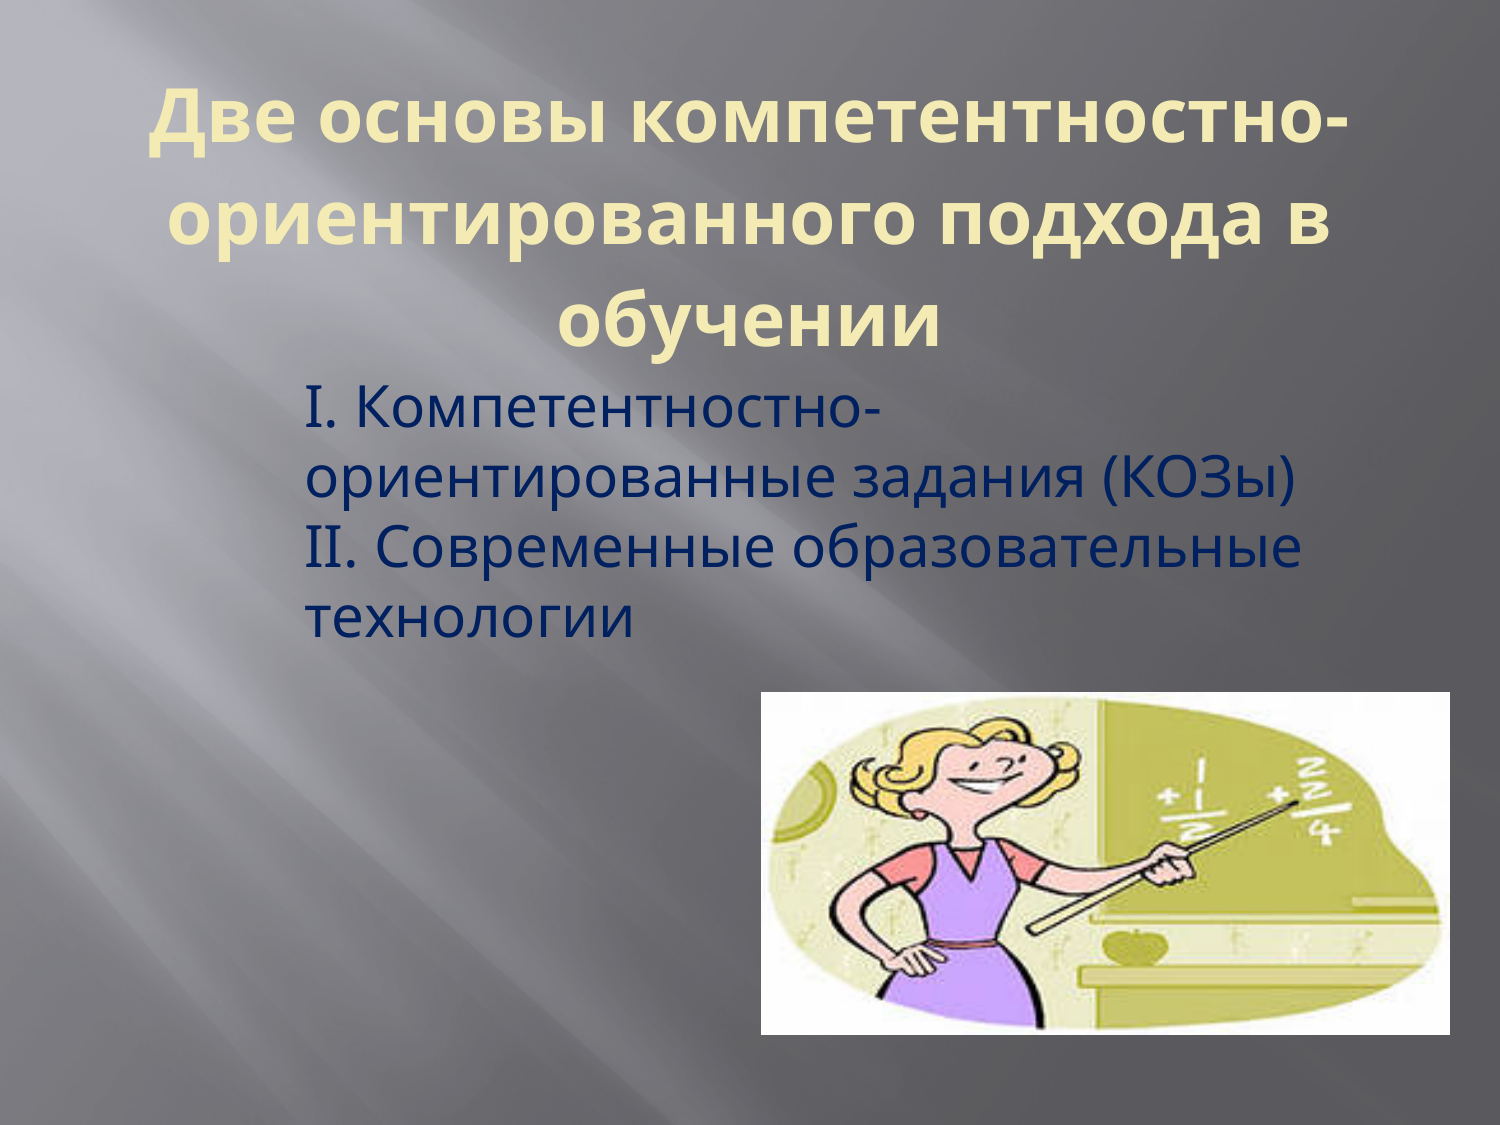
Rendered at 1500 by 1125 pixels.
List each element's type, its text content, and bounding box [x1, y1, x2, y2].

title Две основы компетентностно-ориентированного подхода в обучении [75, 45, 1425, 386]
picture [761, 692, 1450, 1036]
text_box I. Компетентностно-ориентированные задания (КОЗы) II. Современные образовательные технологии [289, 361, 1326, 657]
